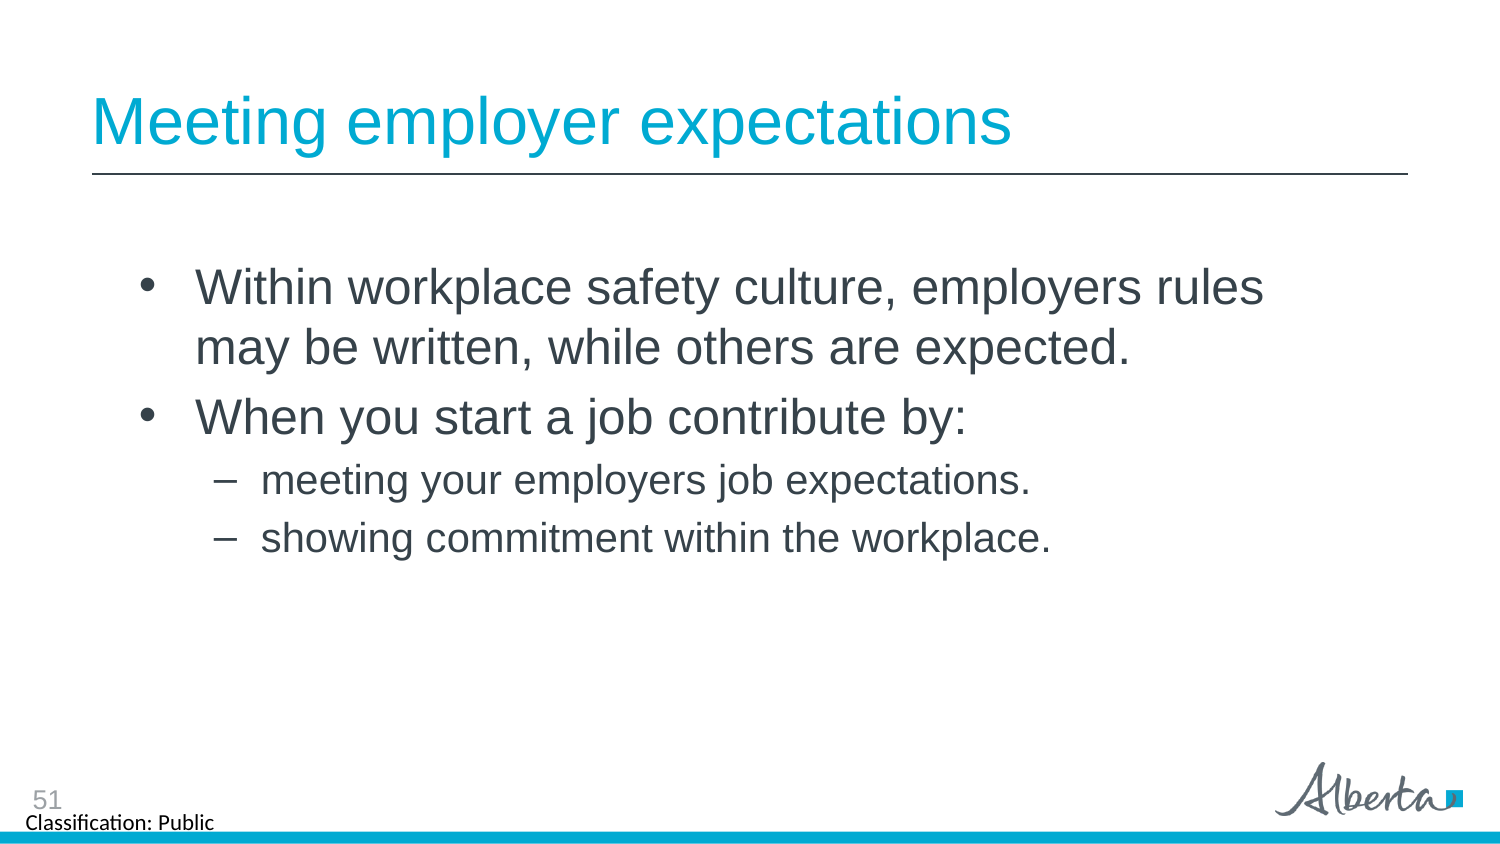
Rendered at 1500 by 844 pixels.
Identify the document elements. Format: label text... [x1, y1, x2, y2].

title Meeting employer expectations [76, 72, 1425, 166]
slide_number 51 [17, 776, 356, 822]
list Within workplace safety culture, employers rules may be written, while others are expected. When you start a job contribute by: meeting your employers job expectations. showing commitment within the workplace. [123, 246, 1376, 716]
picture [1275, 762, 1463, 816]
